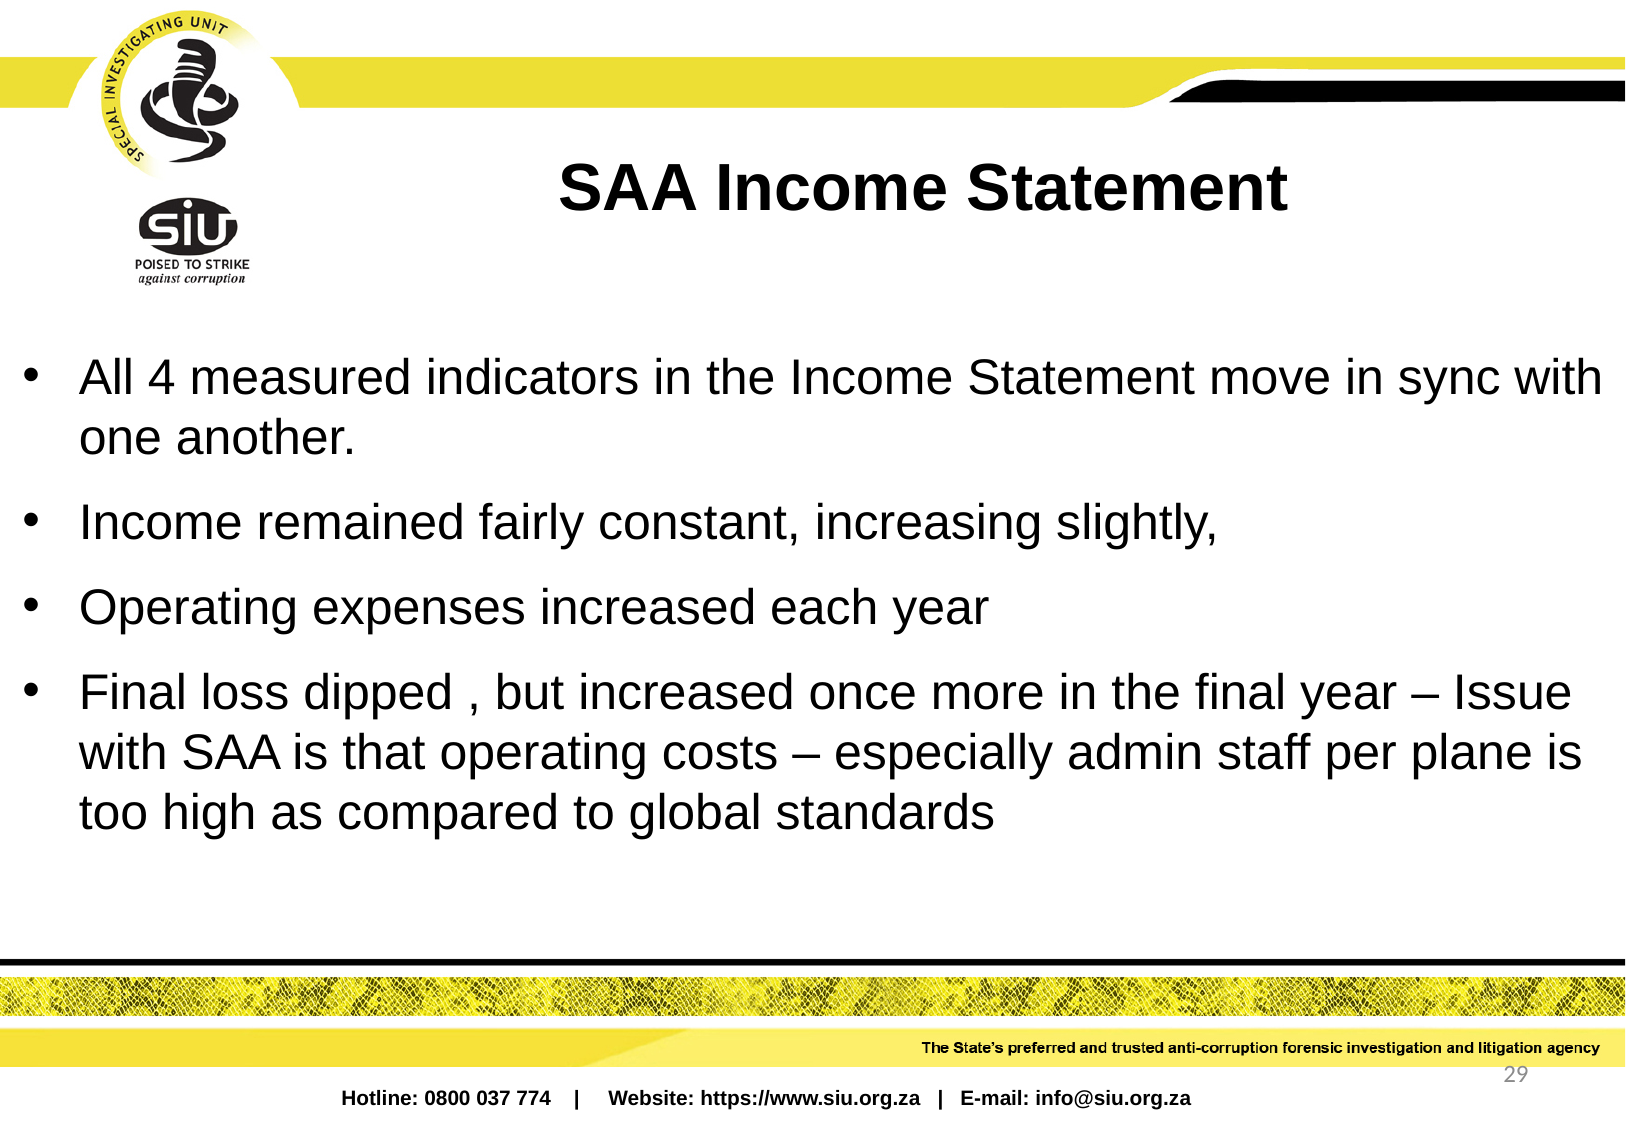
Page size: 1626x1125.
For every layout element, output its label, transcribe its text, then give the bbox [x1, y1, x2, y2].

list All 4 measured indicators in the Income Statement move in sync with one another. Income remained fairly constant, increasing slightly, Operating expenses increased each year Final loss dipped , but increased once more in the final year – Issue with SAA is that operating costs – especially admin staff per plane is too high as compared to global standards [7, 336, 1625, 953]
picture [0, 0, 1626, 1125]
slide_number 29 [1164, 1042, 1544, 1103]
text_box Hotline: 0800 037 774 | Website: https://www.siu.org.za | E-mail: info@siu.org.za [326, 1077, 1532, 1118]
title SAA Income Statement [222, 104, 1625, 263]
